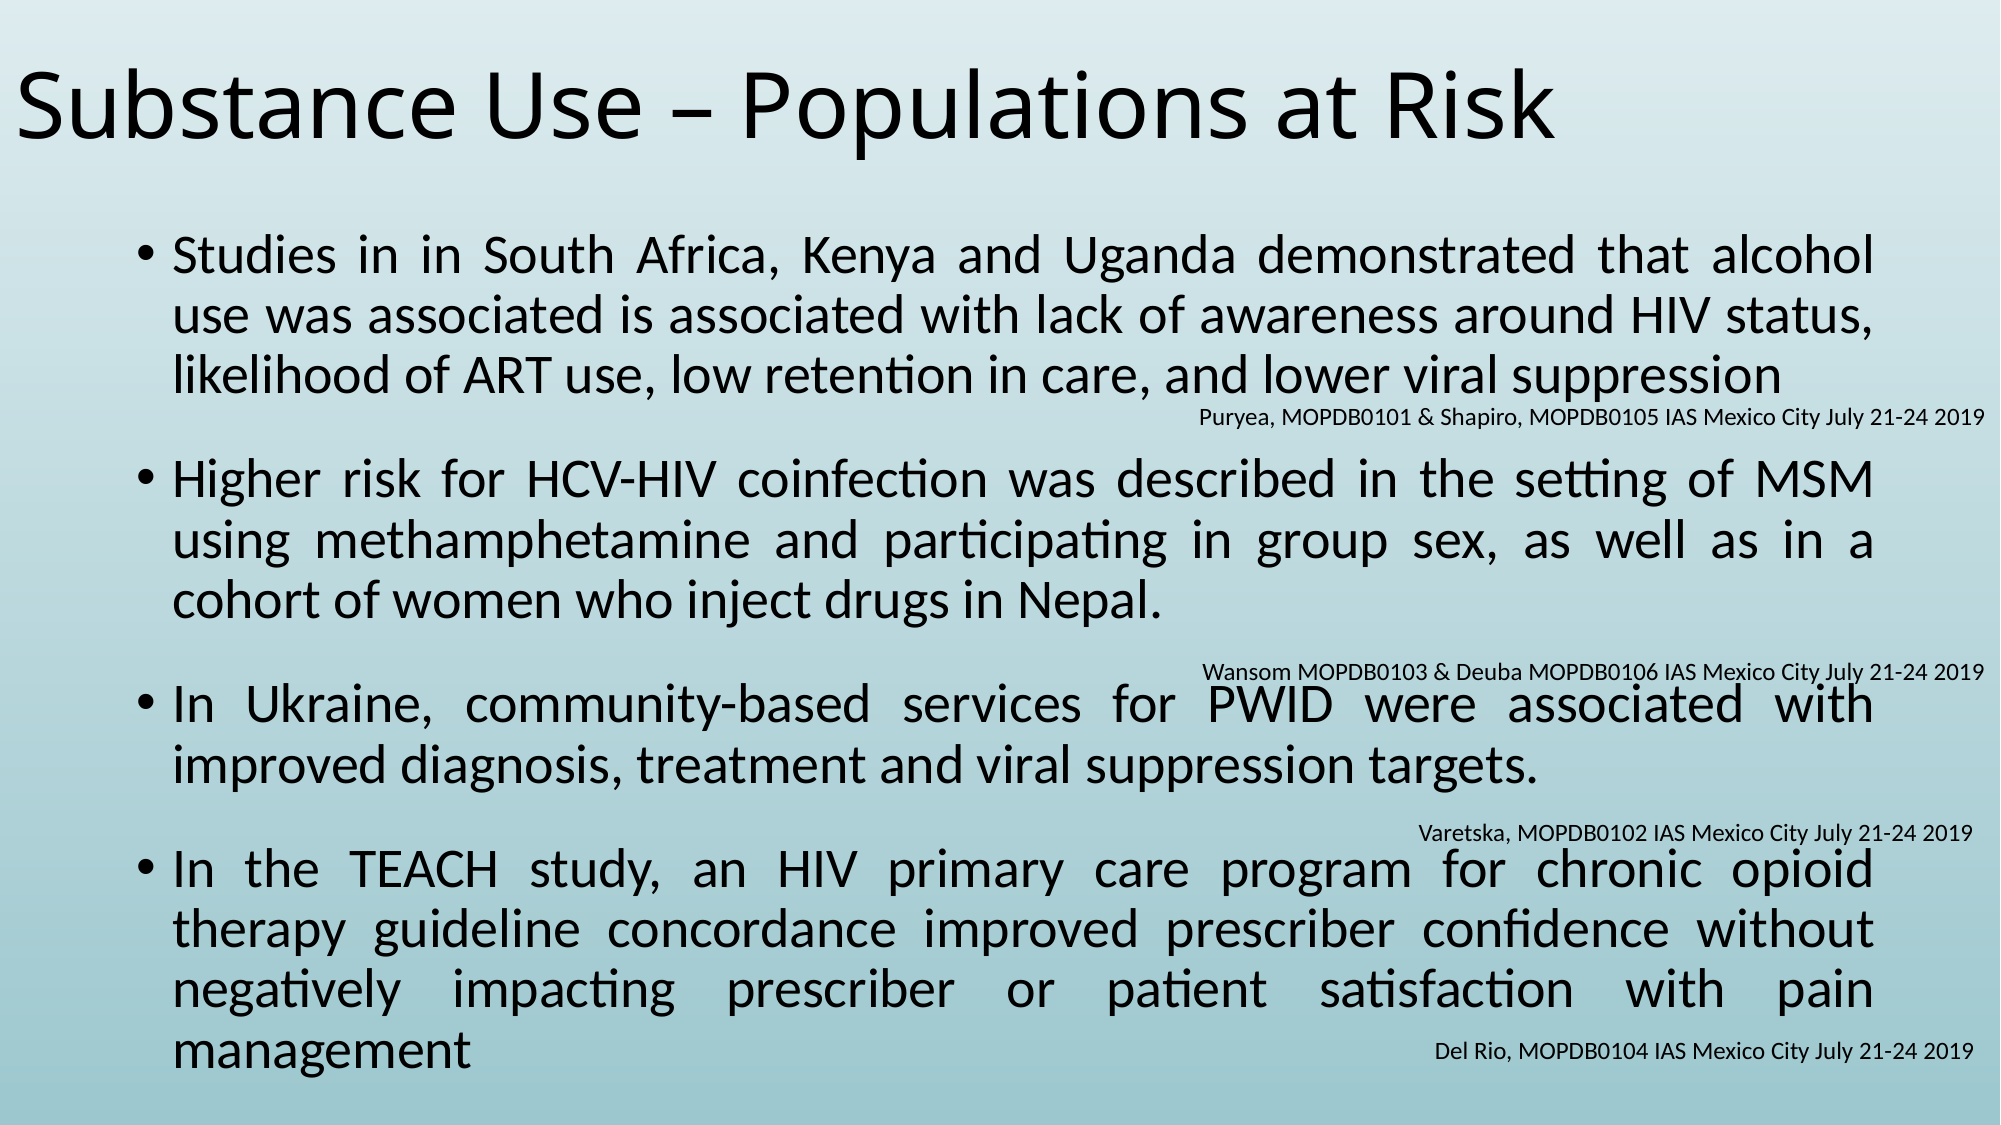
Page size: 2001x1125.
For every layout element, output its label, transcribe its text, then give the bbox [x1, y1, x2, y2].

text_box Puryea, MOPDB0101 & Shapiro, MOPDB0105 IAS Mexico City July 21-24 2019 [1184, 393, 2000, 439]
list Studies in in South Africa, Kenya and Uganda demonstrated that alcohol use was associated is associated with lack of awareness around HIV status, likelihood of ART use, low retention in care, and lower viral suppression Higher risk for HCV-HIV coinfection was described in the setting of MSM using methamphetamine and participating in group sex, as well as in a cohort of women who inject drugs in Nepal. In Ukraine, community-based services for PWID were associated with improved diagnosis, treatment and viral suppression targets. In the TEACH study, an HIV primary care program for chronic opioid therapy guideline concordance improved prescriber confidence without negatively impacting prescriber or patient satisfaction with pain management [121, 217, 1892, 1125]
text_box Wansom MOPDB0103 & Deuba MOPDB0106 IAS Mexico City July 21-24 2019 [1187, 648, 2000, 694]
title Substance Use – Populations at Risk [0, 0, 1725, 218]
text_box Varetska, MOPDB0102 IAS Mexico City July 21-24 2019 [1403, 809, 1996, 855]
text_box Del Rio, MOPDB0104 IAS Mexico City July 21-24 2019 [1420, 1026, 1997, 1072]
